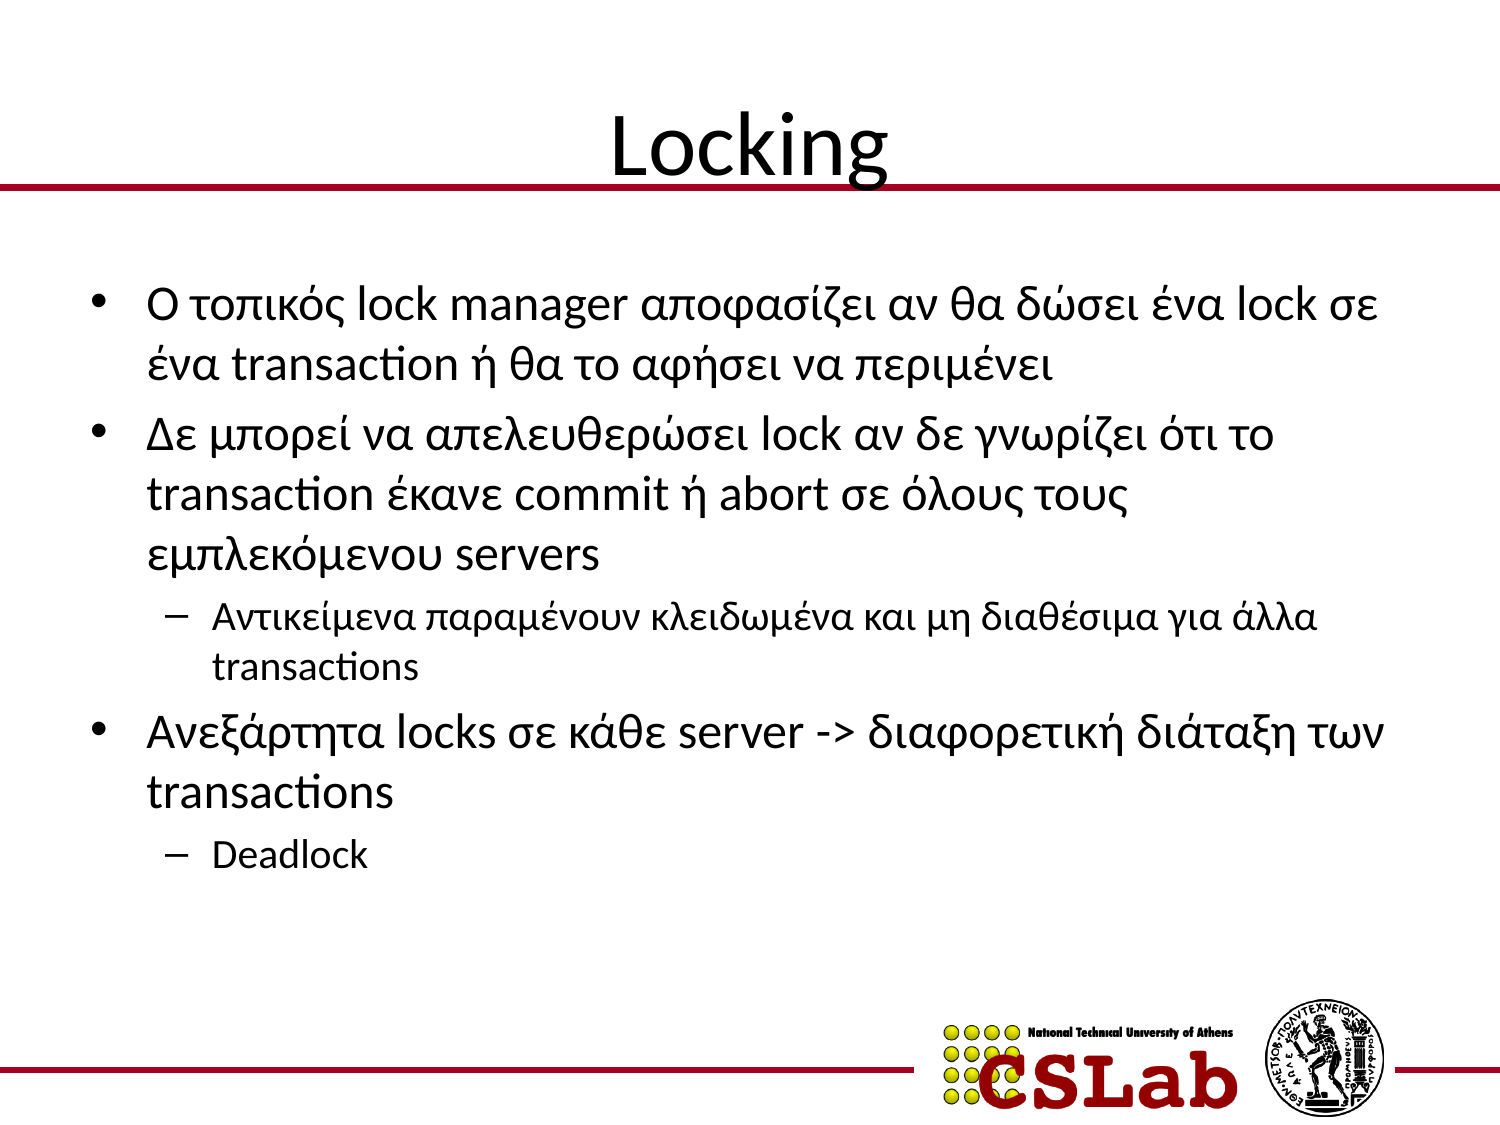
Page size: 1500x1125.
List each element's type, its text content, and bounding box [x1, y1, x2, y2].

title Locking [74, 44, 1426, 233]
picture [1265, 1006, 1384, 1117]
picture [937, 1022, 1243, 1118]
list O τοπικός lock manager αποφασίζει αν θα δώσει ένα lock σε ένα transaction ή θα το αφήσει να περιμένει Δε μπορεί να απελευθερώσει lock αν δε γνωρίζει ότι το transaction έκανε commit ή abort σε όλους τους εμπλεκόμενου servers Αντικείμενα παραμένουν κλειδωμένα και μη διαθέσιμα για άλλα transactions Ανεξάρτητα locks σε κάθε server -> διαφορετική διάταξη των transactions Deadlock [74, 262, 1426, 1006]
